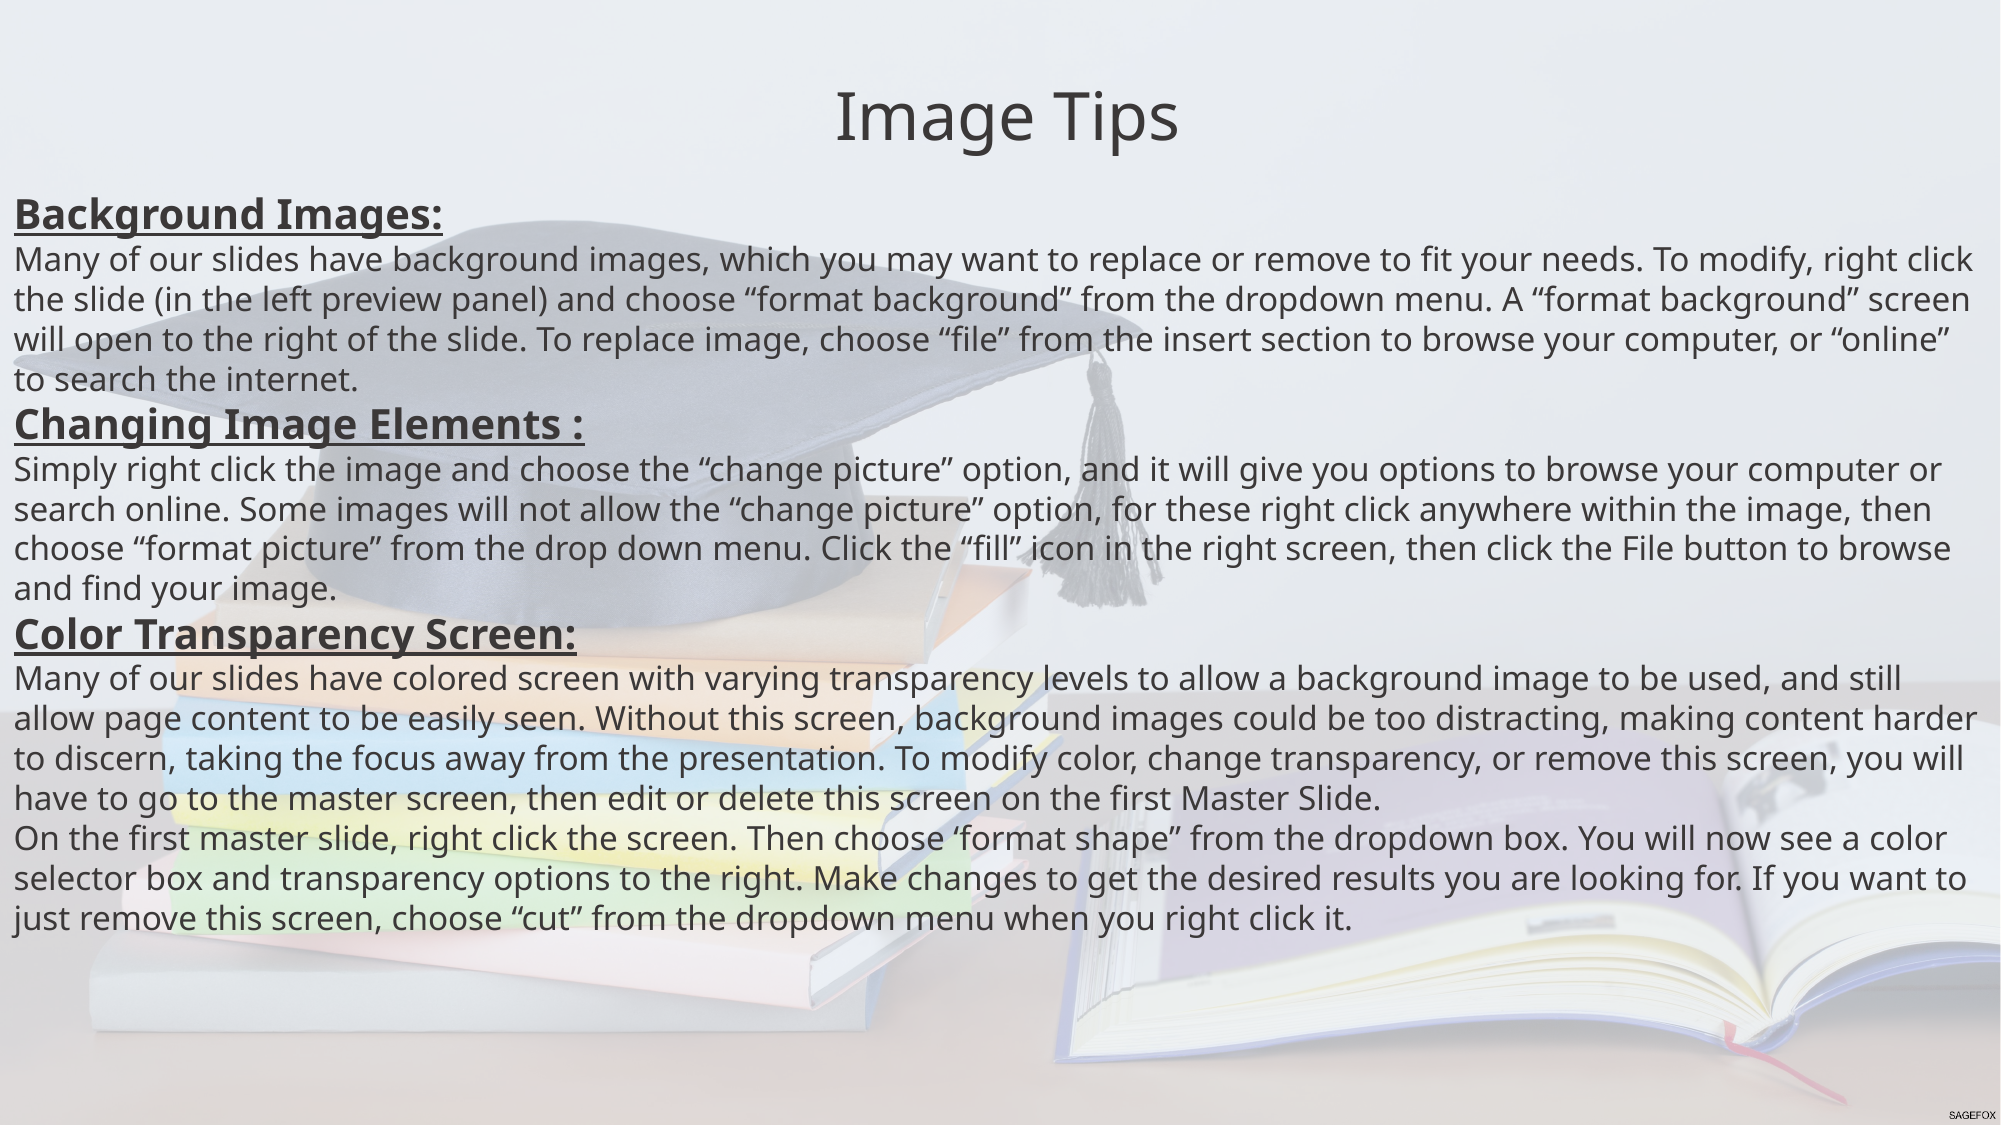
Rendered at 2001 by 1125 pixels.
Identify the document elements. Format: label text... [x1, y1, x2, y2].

title Image Tips [597, 59, 1420, 177]
text_box Background Images: Many of our slides have background images, which you may want to replace or remove to fit your needs. To modify, right click the slide (in the left preview panel) and choose “format background” from the dropdown menu. A “format background” screen will open to the right of the slide. To replace image, choose “file” from the insert section to browse your computer, or “online” to search the internet. Changing Image Elements : Simply right click the image and choose the “change picture” option, and it will give you options to browse your computer or search online. Some images will not allow the “change picture” option, for these right click anywhere within the image, then choose “format picture” from the drop down menu. Click the “fill” icon in the right screen, then click the File button to browse and find your image. Color Transparency Screen: Many of our slides have colored screen with varying transparency levels to allow a background image to be used, and still allow page content to be easily seen. Without this screen, background images could be too distracting, making content harder to discern, taking the focus away from the presentation. To modify color, change transparency, or remove this screen, you will have to go to the master screen, then edit or delete this screen on the first Master Slide. On the first master slide, right click the screen. Then choose ‘format shape” from the dropdown box. You will now see a color selector box and transparency options to the right. Make changes to get the desired results you are looking for. If you want to just remove this screen, choose “cut” from the dropdown menu when you right click it. [0, 0, 2000, 1125]
